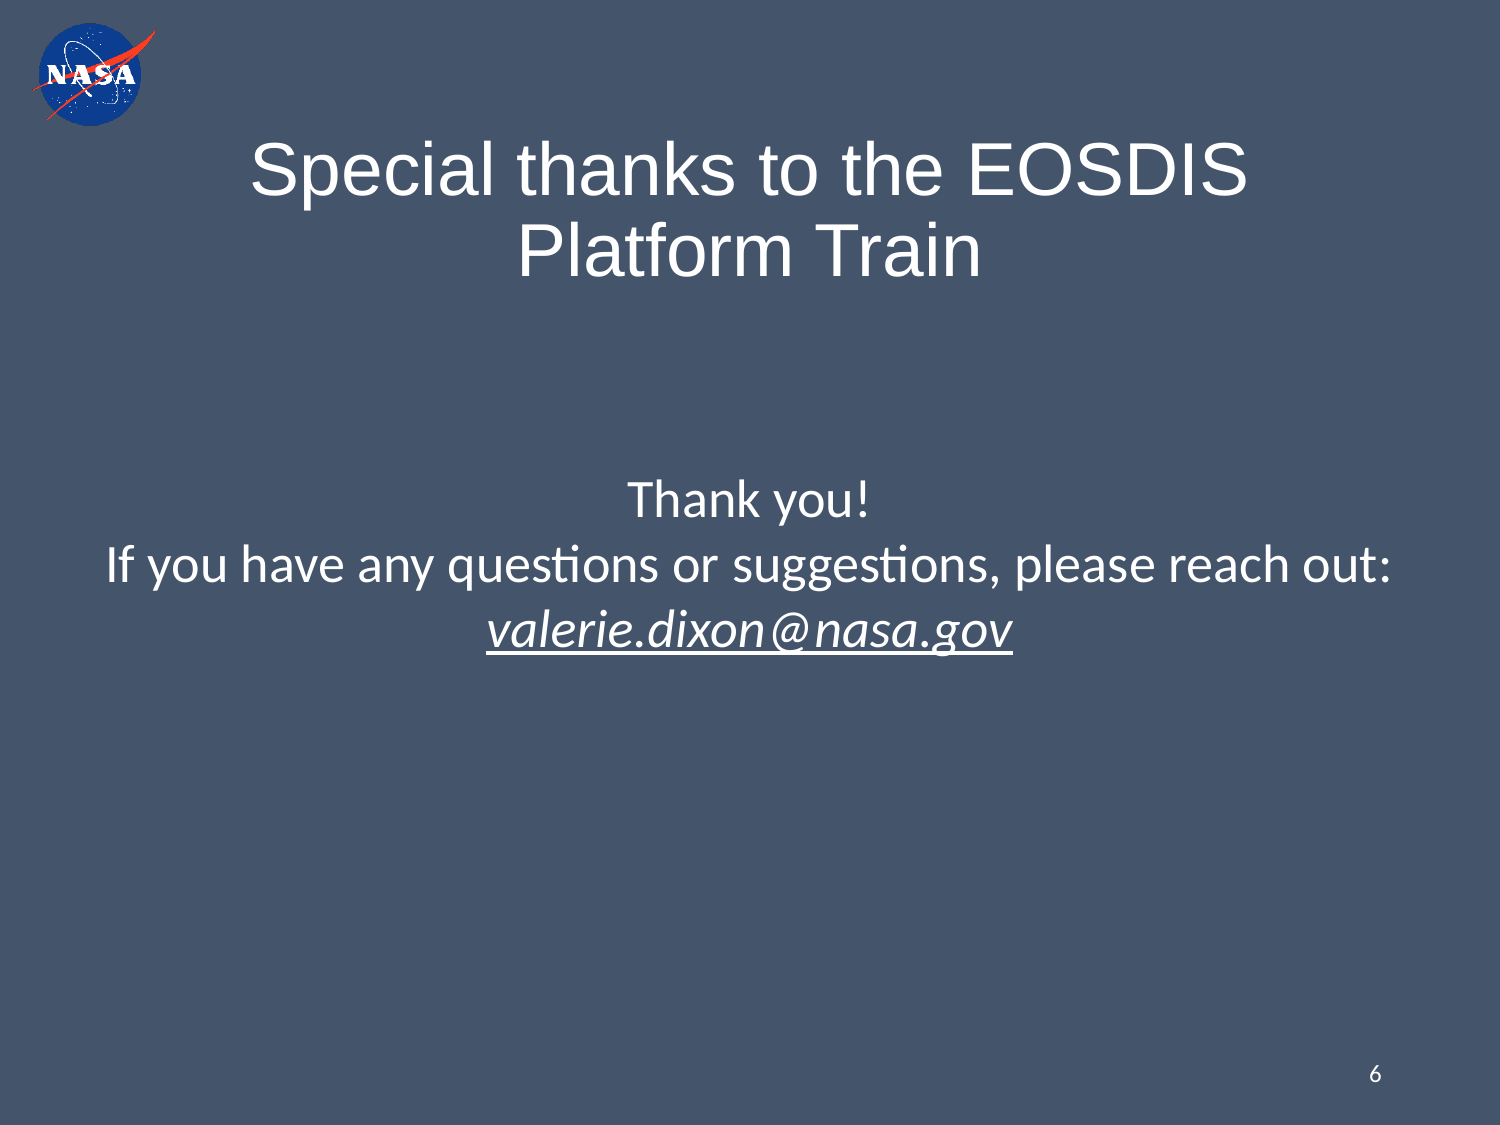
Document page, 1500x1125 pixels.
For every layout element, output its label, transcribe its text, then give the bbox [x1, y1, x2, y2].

title Special thanks to the EOSDIS Platform Train [103, 103, 1397, 321]
text_box Thank you! If you have any questions or suggestions, please reach out: valerie.dixon@nasa.gov [90, 456, 1410, 667]
slide_number 6 [1059, 1042, 1397, 1103]
picture [26, 17, 166, 134]
